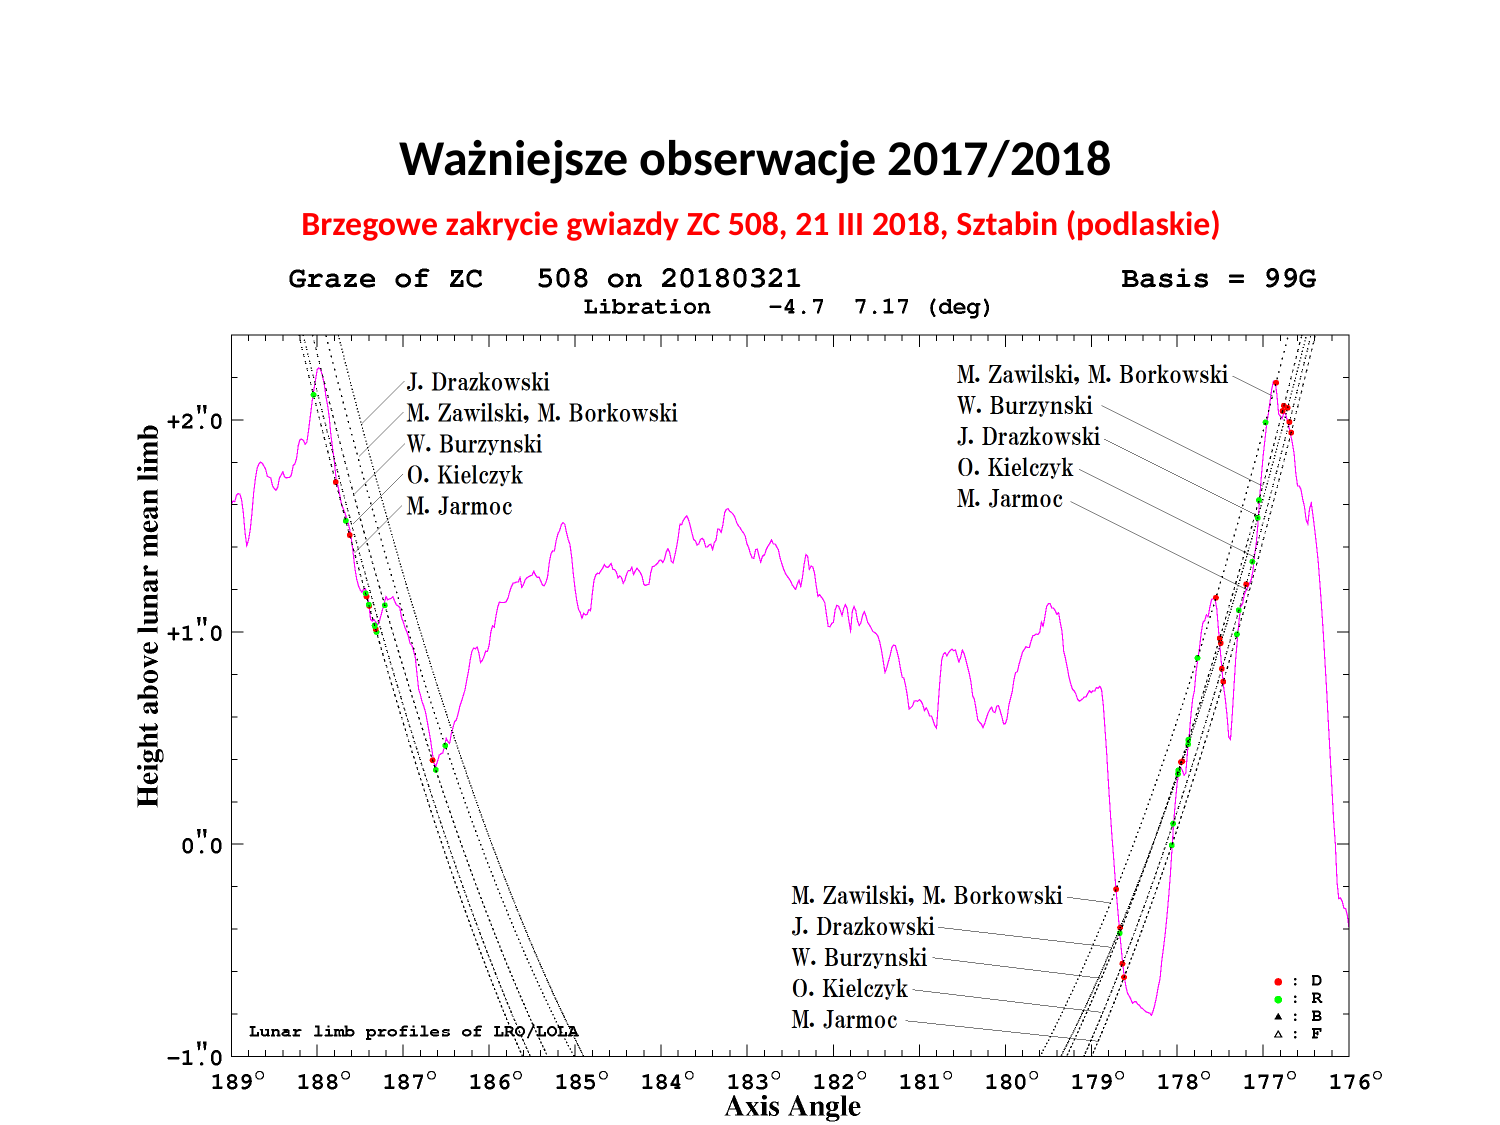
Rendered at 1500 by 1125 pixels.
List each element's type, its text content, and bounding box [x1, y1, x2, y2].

picture [116, 255, 1409, 1125]
title Ważniejsze obserwacje 2017/2018 Brzegowe zakrycie gwiazdy ZC 508, 21 III 2018, Sztabin (podlaskie) [35, 117, 1477, 446]
